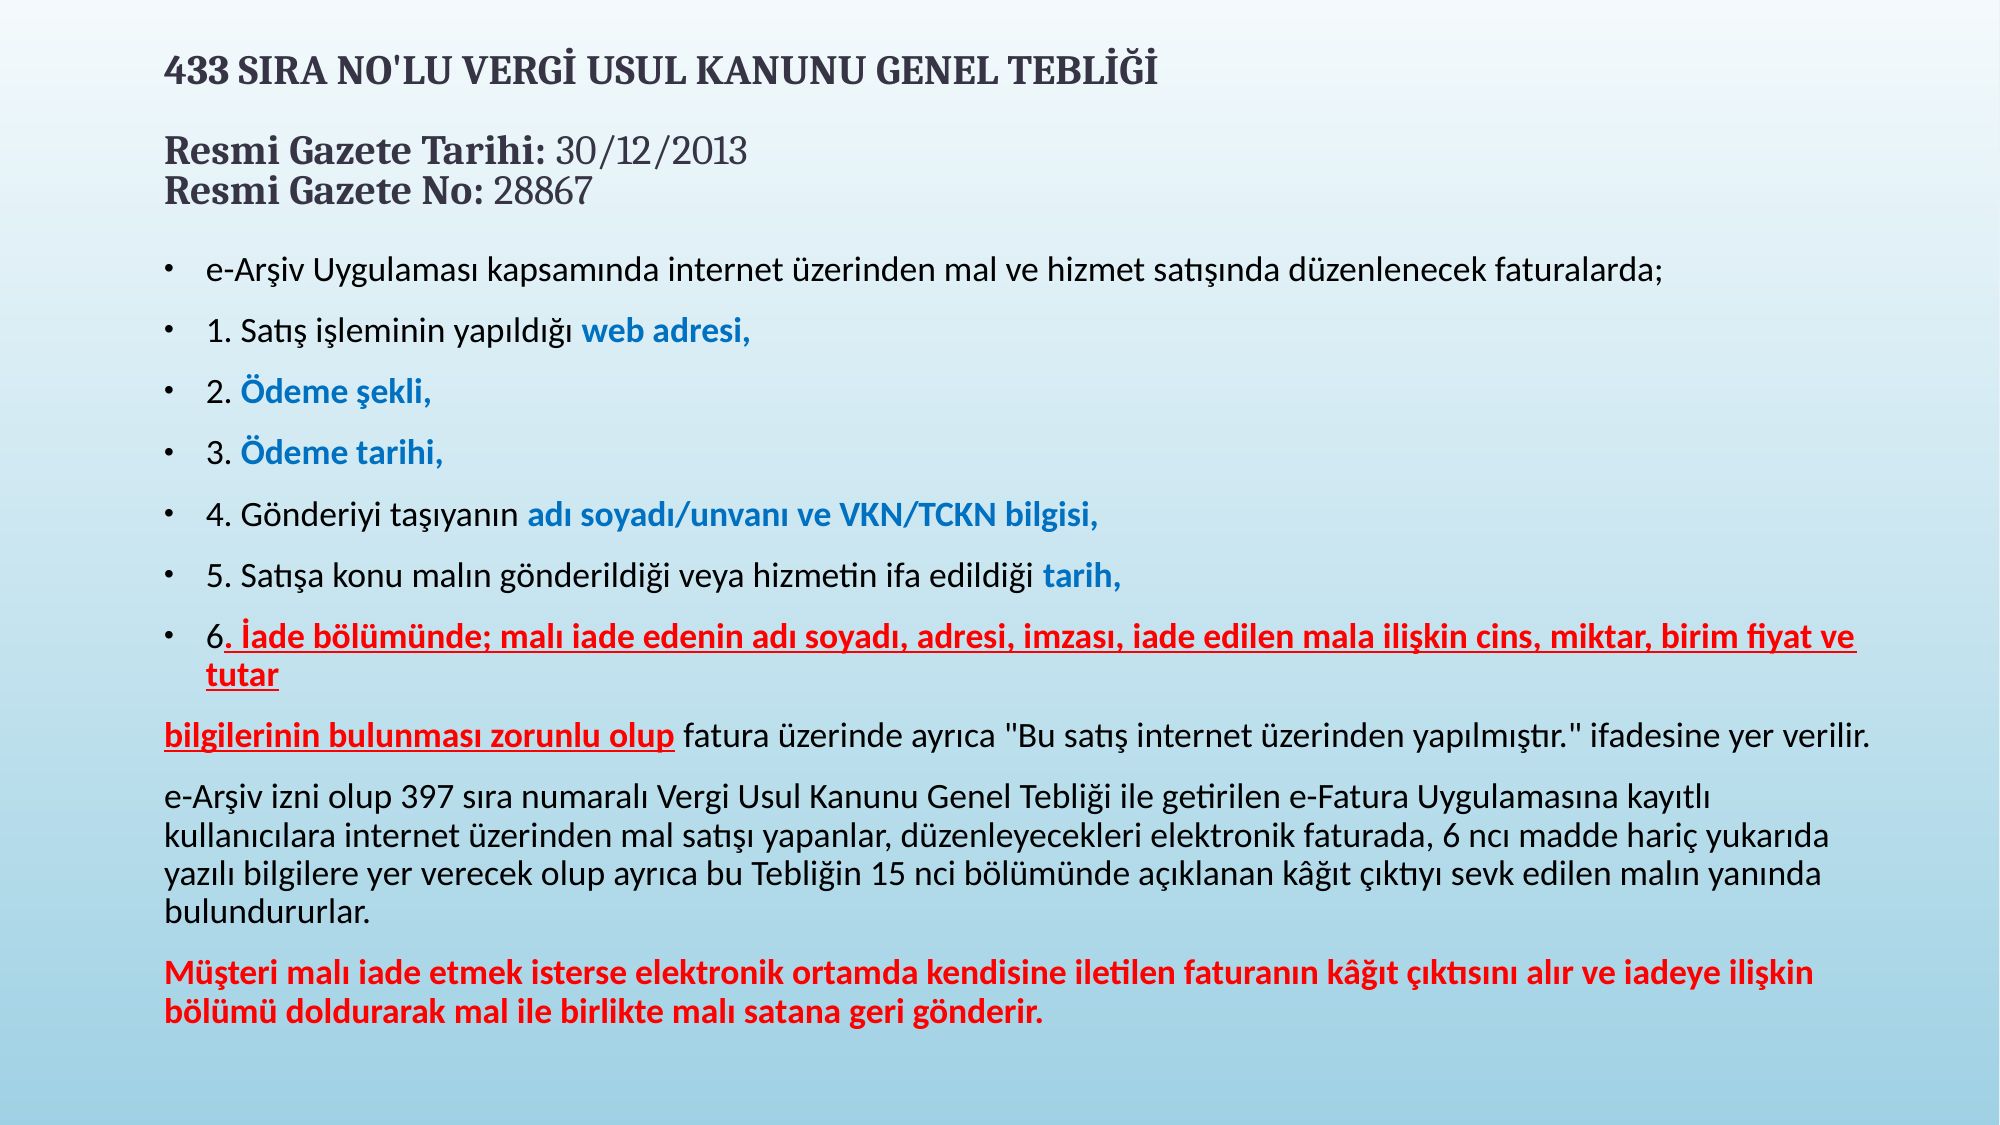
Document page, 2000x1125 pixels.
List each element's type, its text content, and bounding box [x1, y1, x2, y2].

list e-Arşiv Uygulaması kapsamında internet üzerinden mal ve hizmet satışında düzenlenecek faturalarda; 1. Satış işleminin yapıldığı web adresi, 2. Ödeme şekli, 3. Ödeme tarihi, 4. Gönderiyi taşıyanın adı soyadı/unvanı ve VKN/TCKN bilgisi, 5. Satışa konu malın gönderildiği veya hizmetin ifa edildiği tarih, 6. İade bölümünde; malı iade edenin adı soyadı, adresi, imzası, iade edilen mala ilişkin cins, miktar, birim fiyat ve tutar bilgilerinin bulunması zorunlu olup fatura üzerinde ayrıca "Bu satış internet üzerinden yapılmıştır." ifadesine yer verilir. e-Arşiv izni olup 397 sıra numaralı Vergi Usul Kanunu Genel Tebliği ile getirilen e-Fatura Uygulamasına kayıtlı kullanıcılara internet üzerinden mal satışı yapanlar, düzenleyecekleri elektronik faturada, 6 ncı madde hariç yukarıda yazılı bilgilere yer verecek olup ayrıca bu Tebliğin 15 nci bölümünde açıklanan kâğıt çıktıyı sevk edilen malın yanında bulundururlar. Müşteri malı iade etmek isterse elektronik ortamda kendisine iletilen faturanın kâğıt çıktısını alır ve iadeye ilişkin bölümü doldurarak mal ile birlikte malı satana geri gönderir. [149, 243, 1910, 1059]
title 433 SIRA NO'LU VERGİ USUL KANUNU GENEL TEBLİĞİ Resmi Gazete Tarihi: 30/12/2013 Resmi Gazete No: 28867 [149, 42, 1886, 220]
